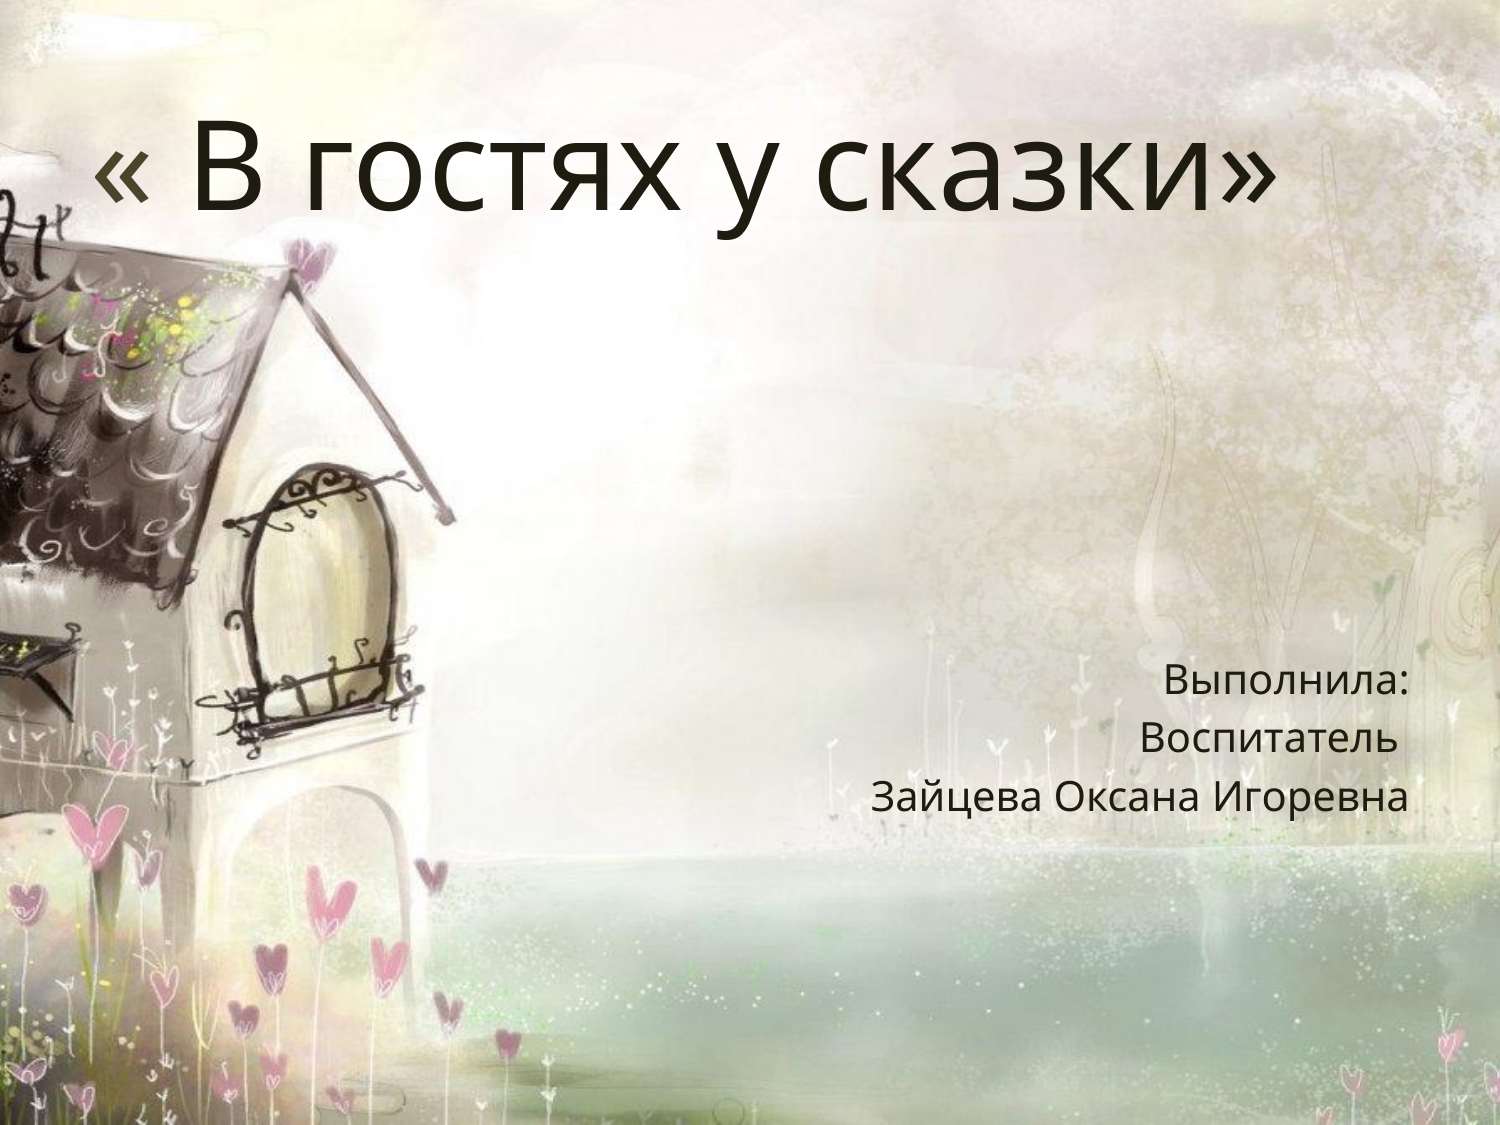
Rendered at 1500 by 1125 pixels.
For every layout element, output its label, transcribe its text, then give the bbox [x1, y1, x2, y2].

list « В гостях у сказки» Выполнила: Воспитатель Зайцева Оксана Игоревна [75, 78, 1425, 1005]
picture [0, 0, 1500, 1125]
